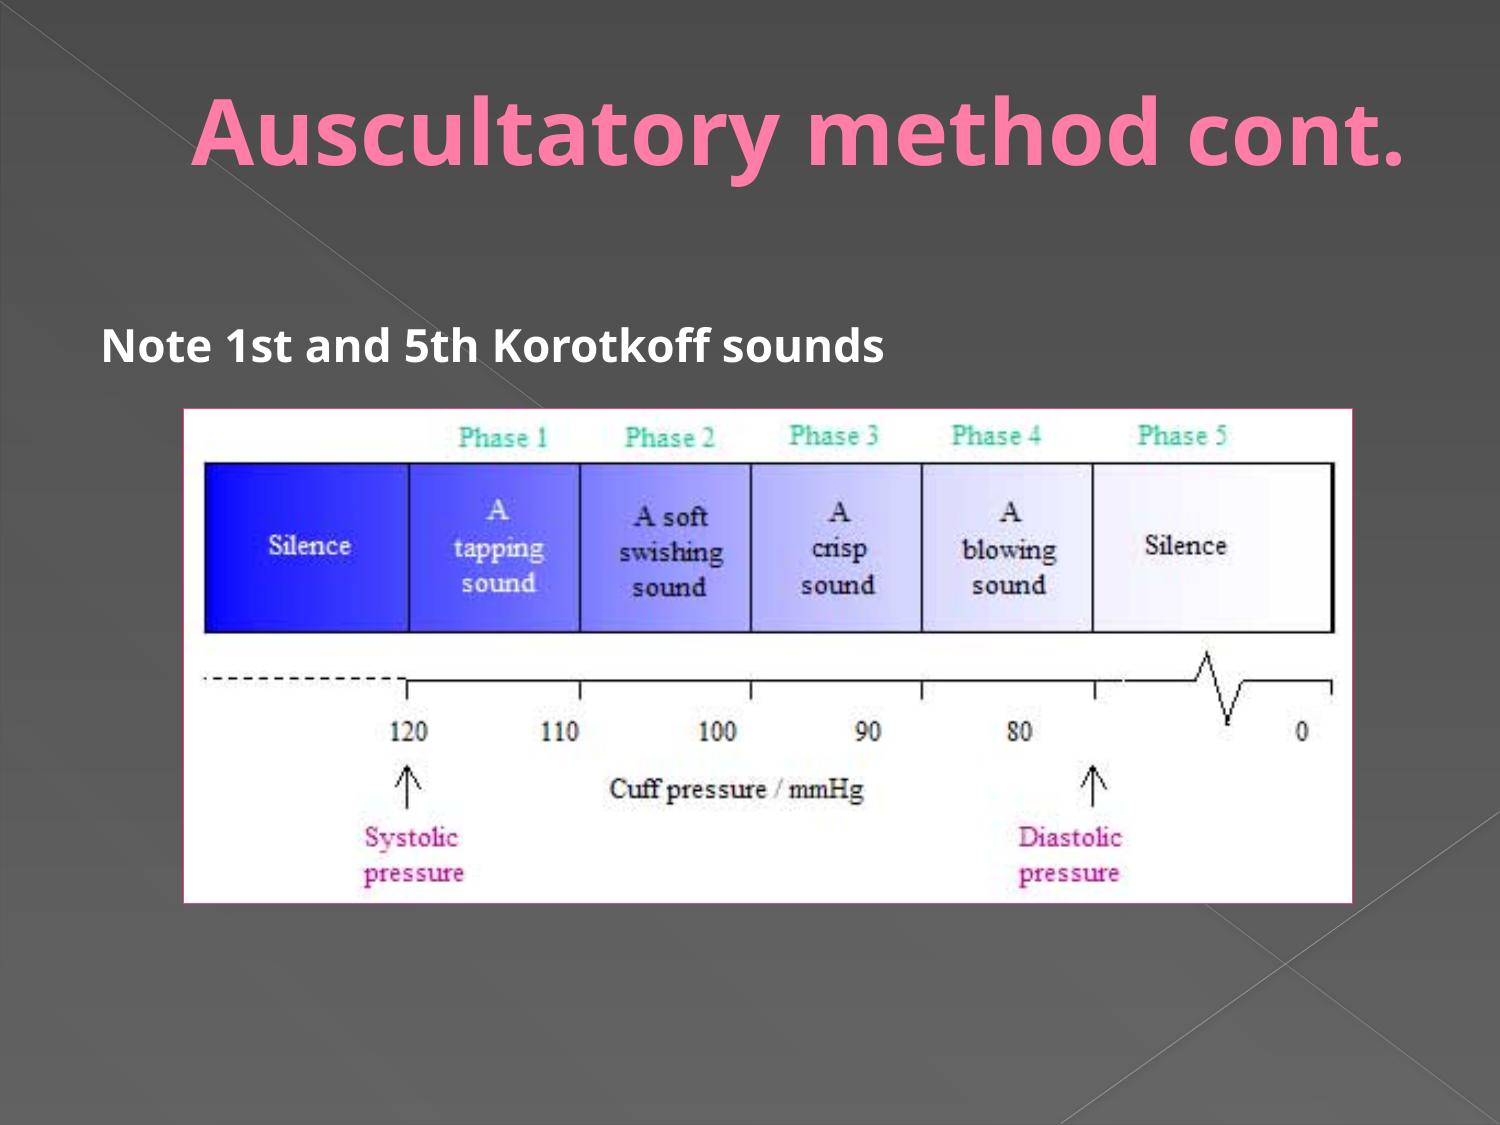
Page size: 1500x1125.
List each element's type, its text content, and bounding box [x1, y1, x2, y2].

picture [182, 408, 1353, 904]
list Note 1st and 5th Korotkoff sounds [75, 308, 1436, 693]
title Auscultatory method cont. [96, 14, 1447, 244]
